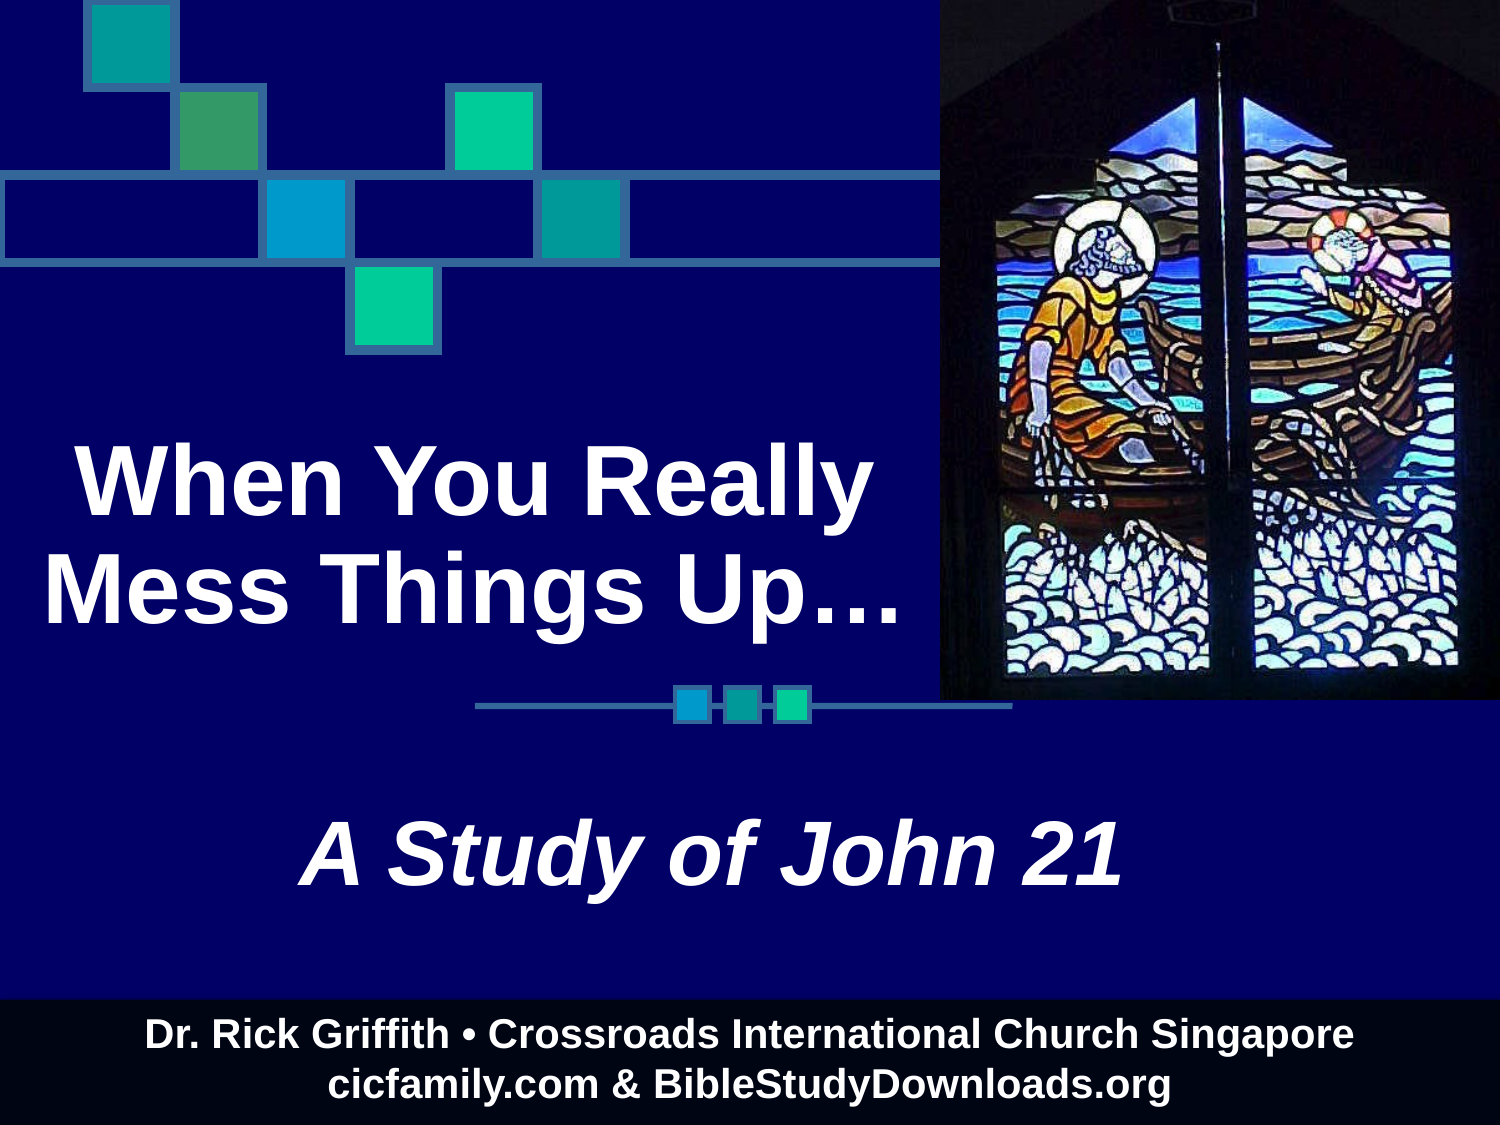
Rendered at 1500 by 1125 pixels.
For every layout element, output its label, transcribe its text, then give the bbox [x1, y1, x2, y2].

title When You Really Mess Things Up… [0, 422, 934, 693]
text_box A Study of John 21 [0, 798, 1426, 936]
picture [939, 0, 1500, 701]
text_box Dr. Rick Griffith • Crossroads International Church Singapore cicfamily.com & BibleStudyDownloads.org [0, 999, 1500, 1125]
